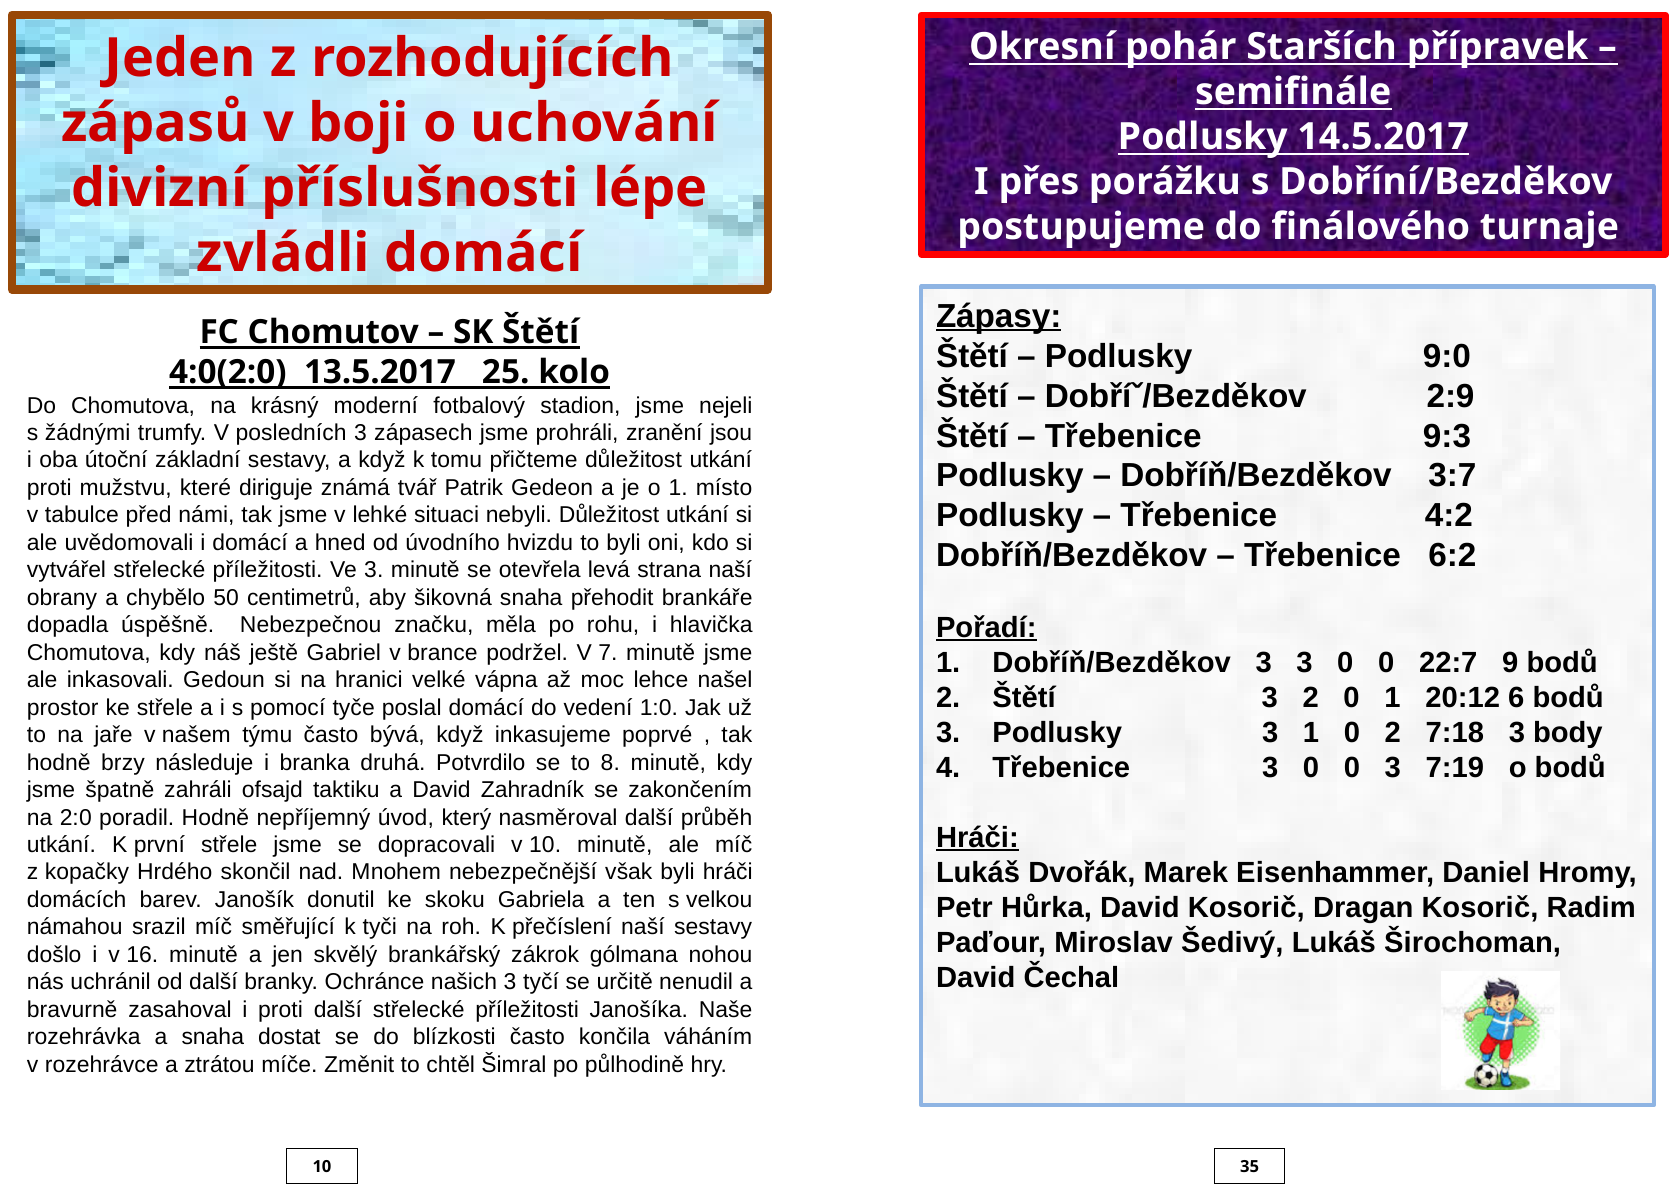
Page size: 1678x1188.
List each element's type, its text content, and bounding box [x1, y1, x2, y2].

text_box Okresní pohár Starších přípravek –semifinále Podlusky 14.5.2017 I přes porážku s Dobříní/Bezděkov postupujeme do finálového turnaje [921, 14, 1666, 255]
picture [139, 109, 288, 1023]
text_box 35 [1214, 1148, 1285, 1184]
text_box FC Chomutov – SK Štětí 4:0(2:0) 13.5.2017 25. kolo Do Chomutova, na krásný moderní fotbalový stadion, jsme nejeli s žádnými trumfy. V posledních 3 zápasech jsme prohráli, zranění jsou i oba útoční základní sestavy, a když k tomu přičteme důležitost utkání proti mužstvu, které diriguje známá tvář Patrik Gedeon a je o 1. místo v tabulce před námi, tak jsme v lehké situaci nebyli. Důležitost utkání si ale uvědomovali i domácí a hned od úvodního hvizdu to byli oni, kdo si vytvářel střelecké příležitosti. Ve 3. minutě se otevřela levá strana naší obrany a chybělo 50 centimetrů, aby šikovná snaha přehodit brankáře dopadla úspěšně. Nebezpečnou značku, měla po rohu, i hlavička Chomutova, kdy náš ještě Gabriel v brance podržel. V 7. minutě jsme ale inkasovali. Gedoun si na hranici velké vápna až moc lehce našel prostor ke střele a i s pomocí tyče poslal domácí do vedení 1:0. Jak už to na jaře v našem týmu často bývá, když inkasujeme poprvé , tak hodně brzy následuje i branka druhá. Potvrdilo se to 8. minutě, kdy jsme špatně zahráli ofsajd taktiku a David Zahradník se zakončením na 2:0 poradil. Hodně nepříjemný úvod, který nasměroval další průběh utkání. K první střele jsme se dopracovali v 10. minutě, ale míč z kopačky Hrdého skončil nad. Mnohem nebezpečnější však byli hráči domácích barev. Janošík donutil ke skoku Gabriela a ten s velkou námahou srazil míč směřující k tyči na roh. K přečíslení naší sestavy došlo i v 16. minutě a jen skvělý brankářský zákrok gólmana nohou nás uchránil od další branky. Ochránce našich 3 tyčí se určitě nenudil a bravurně zasahoval i proti další střelecké příležitosti Janošíka. Naše rozehrávka a snaha dostat se do blízkosti často končila váháním v rozehrávce a ztrátou míče. Změnit to chtěl Šimral po půlhodině hry. [11, 302, 768, 1085]
text_box 10 [286, 1148, 358, 1184]
picture [1440, 971, 1560, 1091]
text_box Zápasy: Štětí – Podlusky 9:0 Štětí – Dobříˇ/Bezděkov 2:9 Štětí – Třebenice 9:3 Podlusky – Dobříň/Bezděkov 3:7 Podlusky – Třebenice 4:2 Dobříň/Bezděkov – Třebenice 6:2 Pořadí: Dobříň/Bezděkov 3 3 0 0 22:7 9 bodů Štětí 3 2 0 1 20:12 6 bodů Podlusky 3 1 0 2 7:18 3 body Třebenice 3 0 0 3 7:19 o bodů Hráči: Lukáš Dvořák, Marek Eisenhammer, Daniel Hromy, Petr Hůrka, David Kosorič, Dragan Kosorič, Radim Paďour, Miroslav Šedivý, Lukáš Širochoman, David Čechal [921, 286, 1654, 1106]
text_box Jeden z rozhodujících zápasů v boji o uchování divizní příslušnosti lépe zvládli domácí [11, 14, 768, 290]
